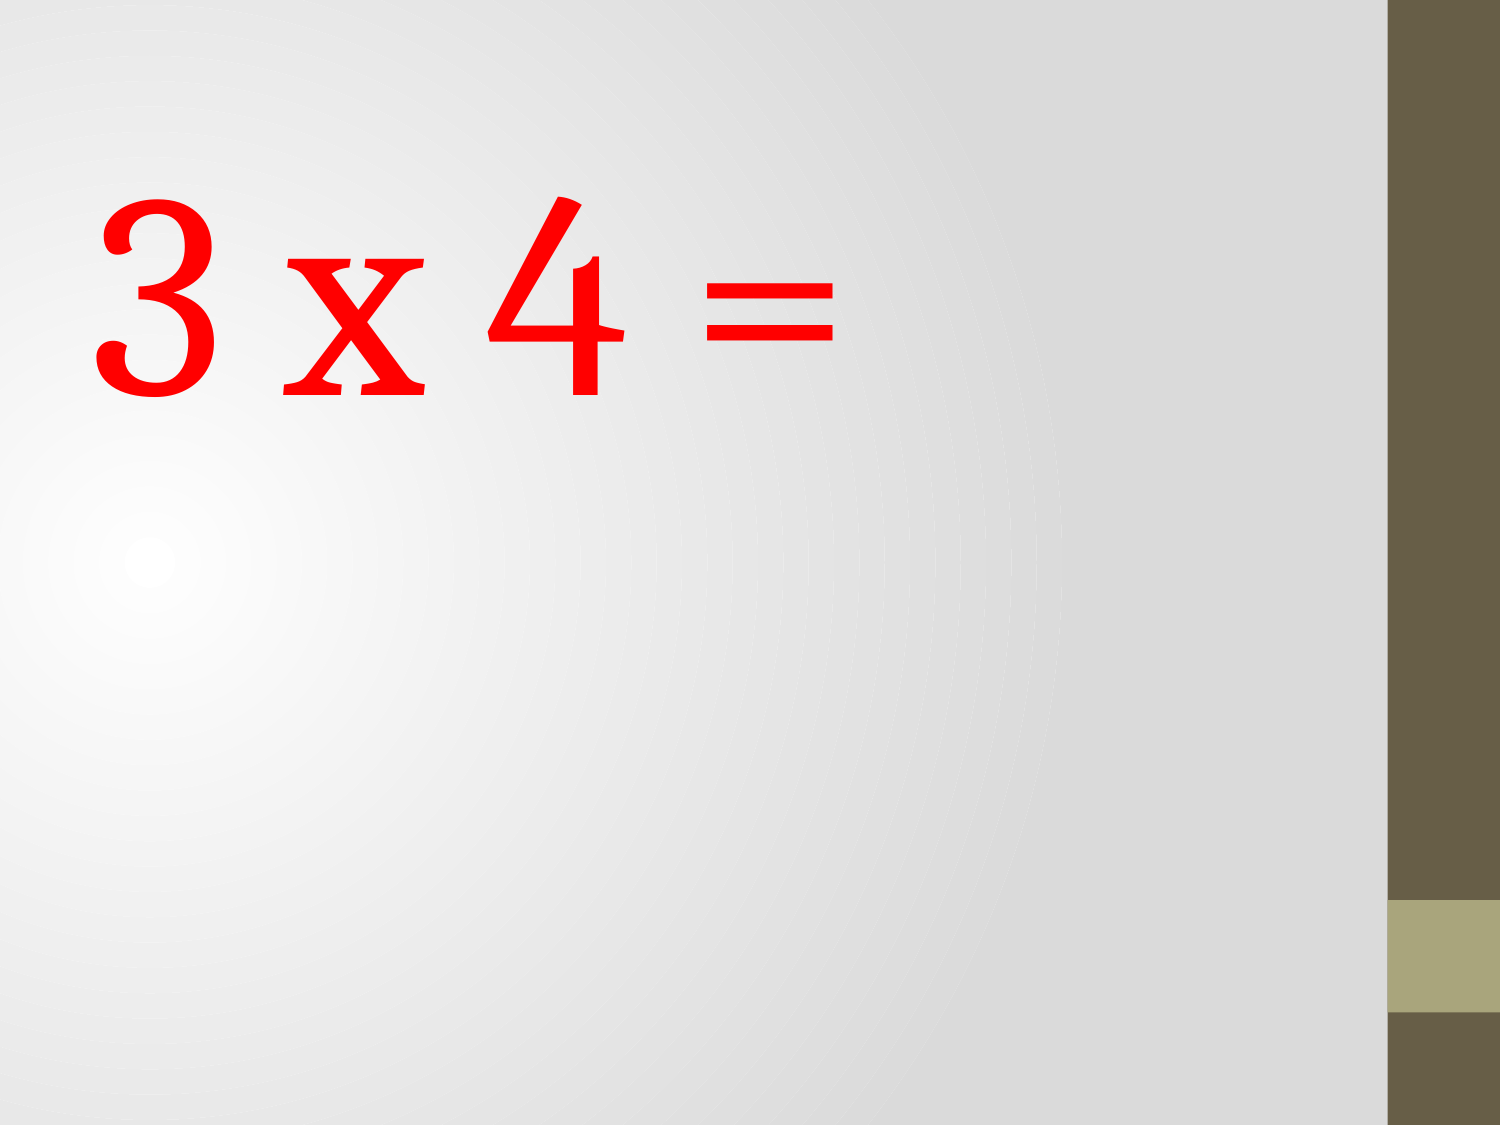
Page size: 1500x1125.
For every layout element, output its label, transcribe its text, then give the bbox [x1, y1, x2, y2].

title 3 x 4 = [75, 45, 1425, 513]
